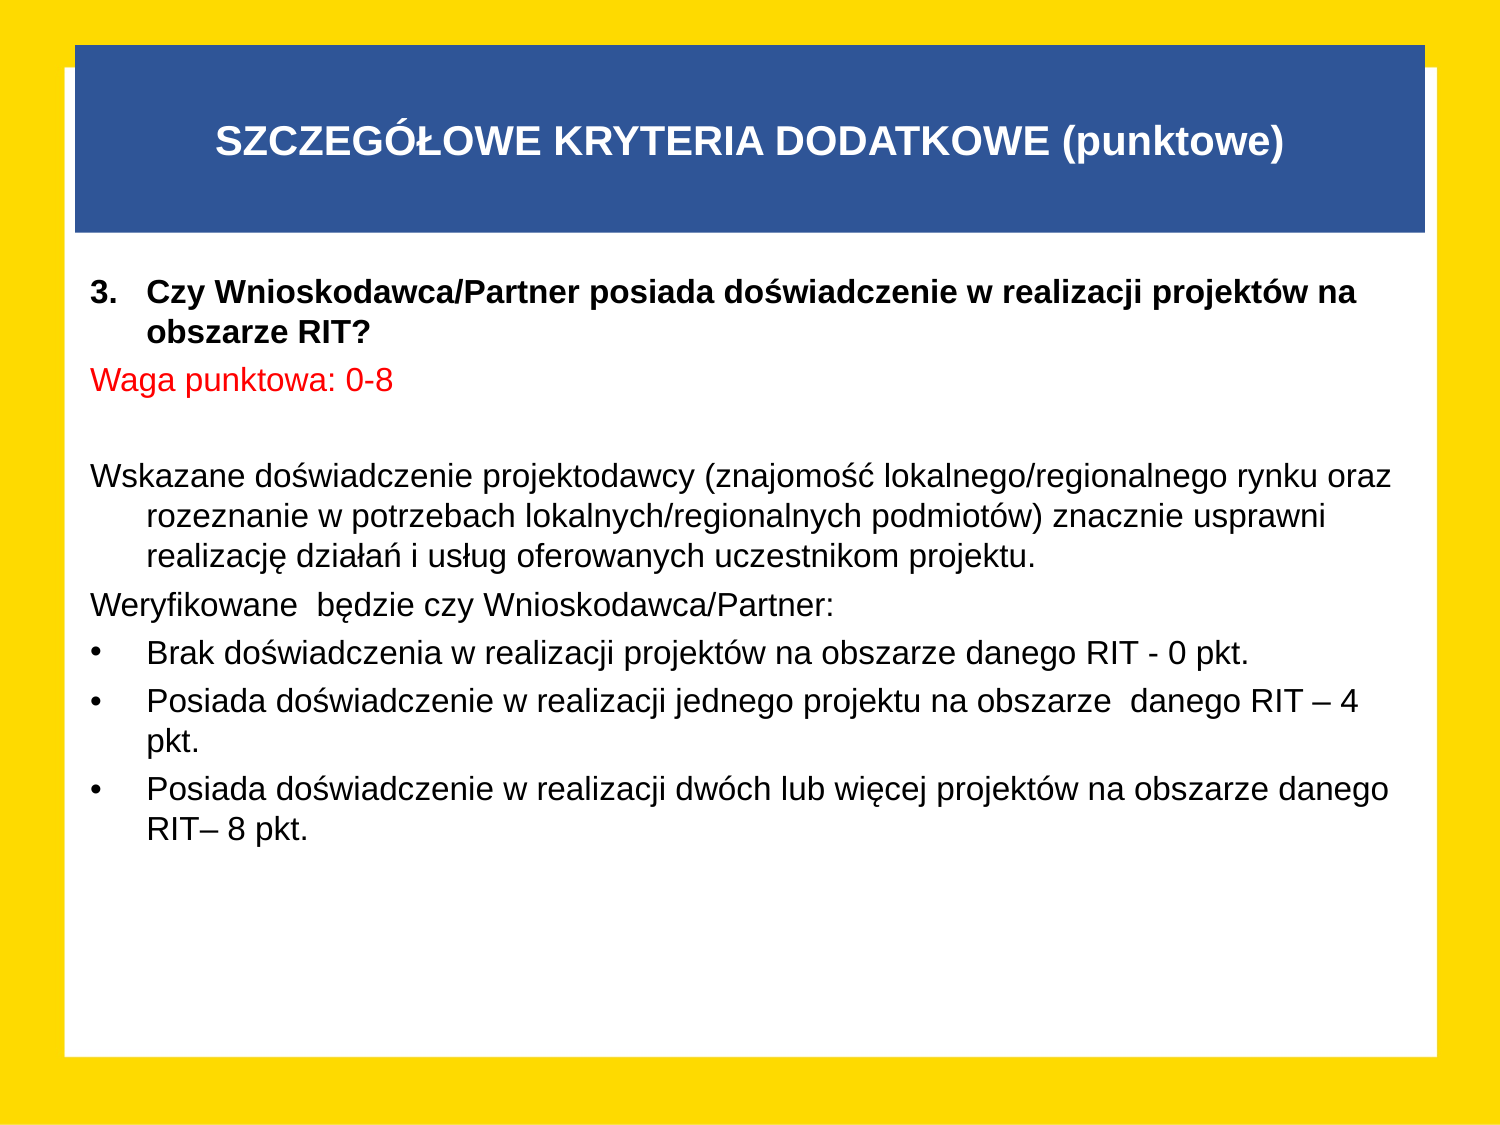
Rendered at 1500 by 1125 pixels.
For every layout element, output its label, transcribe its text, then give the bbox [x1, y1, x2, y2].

list Czy Wnioskodawca/Partner posiada doświadczenie w realizacji projektów na obszarze RIT? Waga punktowa: 0-8 Wskazane doświadczenie projektodawcy (znajomość lokalnego/regionalnego rynku oraz rozeznanie w potrzebach lokalnych/regionalnych podmiotów) znacznie usprawni realizację działań i usług oferowanych uczestnikom projektu. Weryfikowane będzie czy Wnioskodawca/Partner: Brak doświadczenia w realizacji projektów na obszarze danego RIT - 0 pkt. • Posiada doświadczenie w realizacji jednego projektu na obszarze danego RIT – 4 pkt. • Posiada doświadczenie w realizacji dwóch lub więcej projektów na obszarze danego RIT– 8 pkt. [75, 262, 1425, 1005]
picture [0, 0, 1500, 1125]
title SZCZEGÓŁOWE KRYTERIA DODATKOWE (punktowe) [75, 45, 1425, 233]
